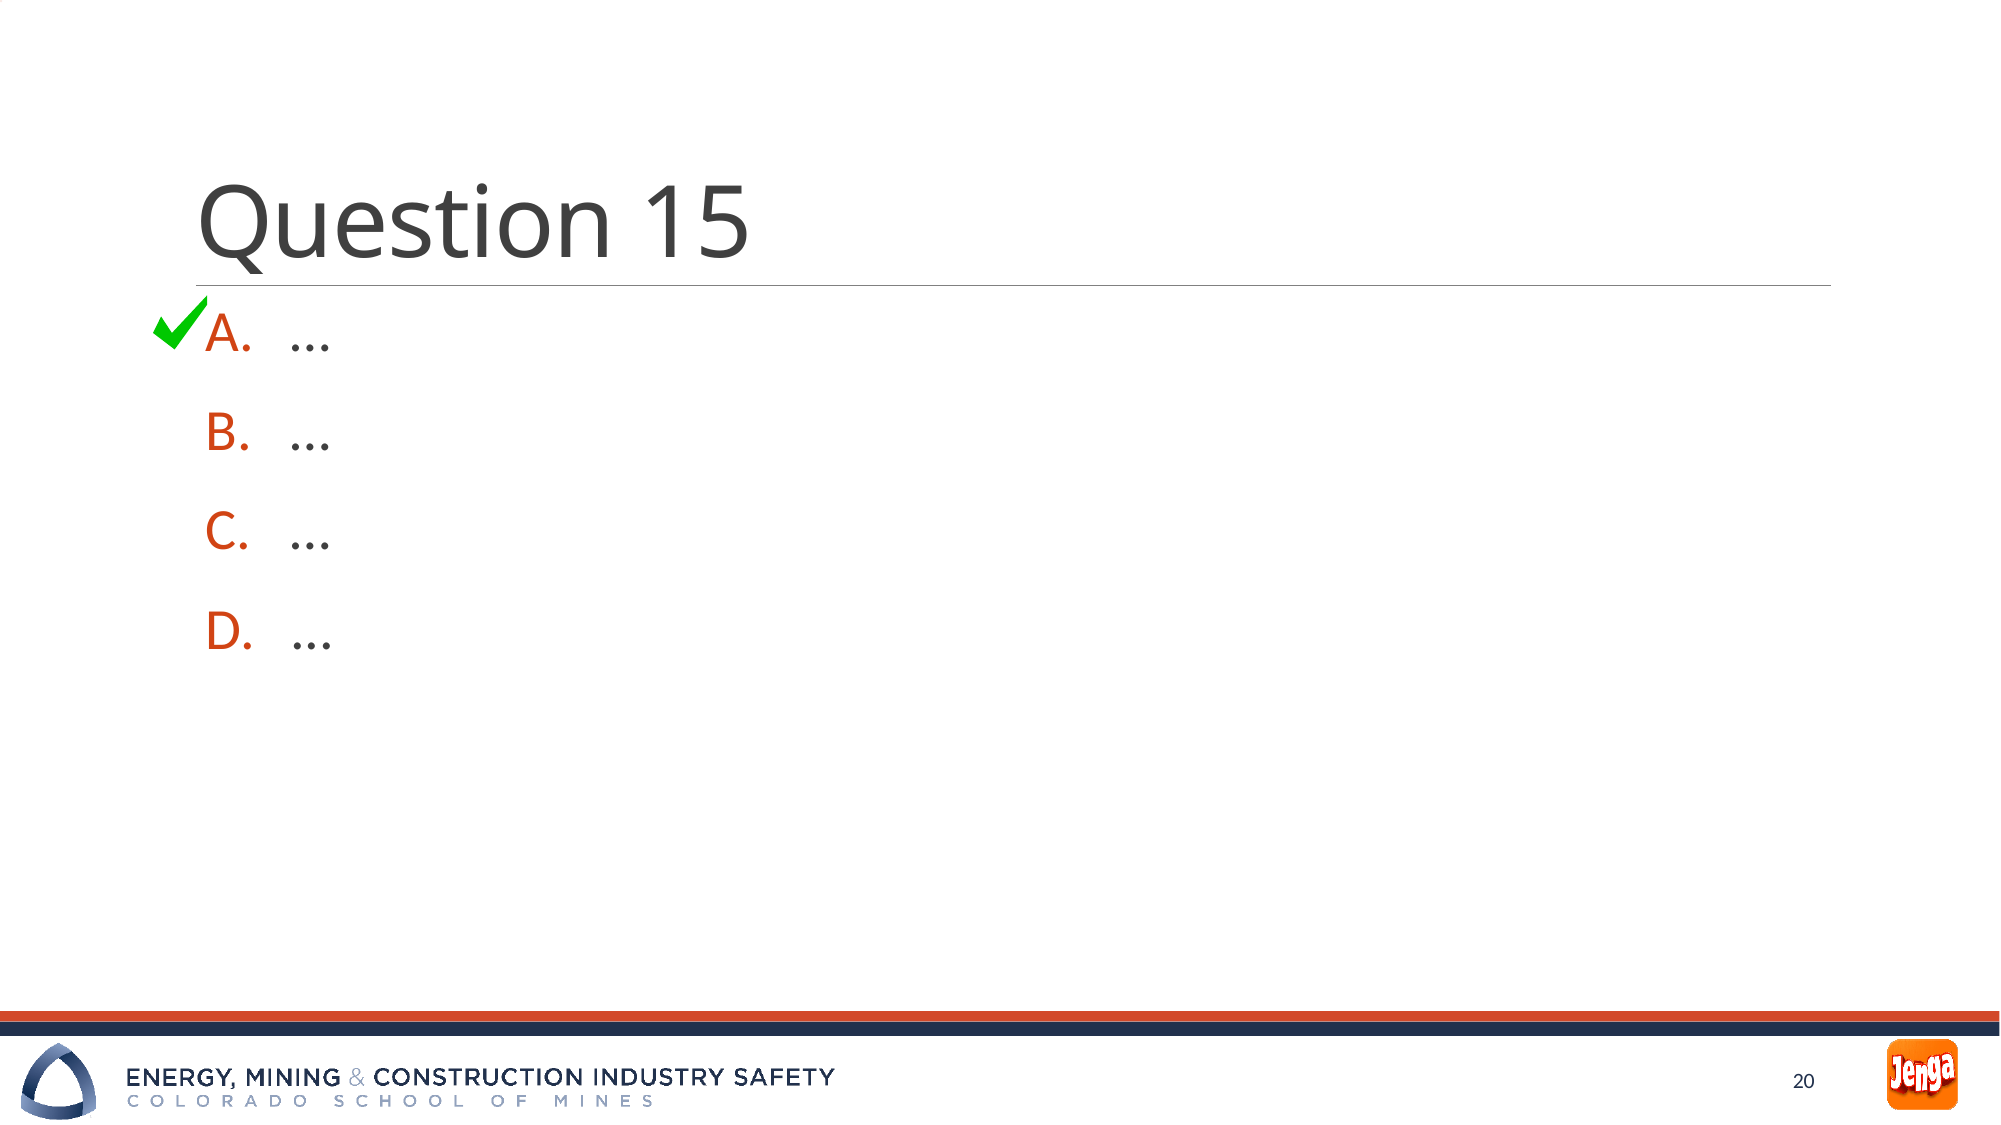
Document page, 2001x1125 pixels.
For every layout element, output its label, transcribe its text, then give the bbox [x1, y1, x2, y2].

picture [1886, 1038, 1959, 1111]
slide_number 20 [1614, 1050, 1830, 1111]
list … … … ... [205, 285, 1760, 895]
title Question 15 [180, 47, 1830, 285]
text_box [151, 294, 209, 351]
picture [20, 1042, 849, 1120]
